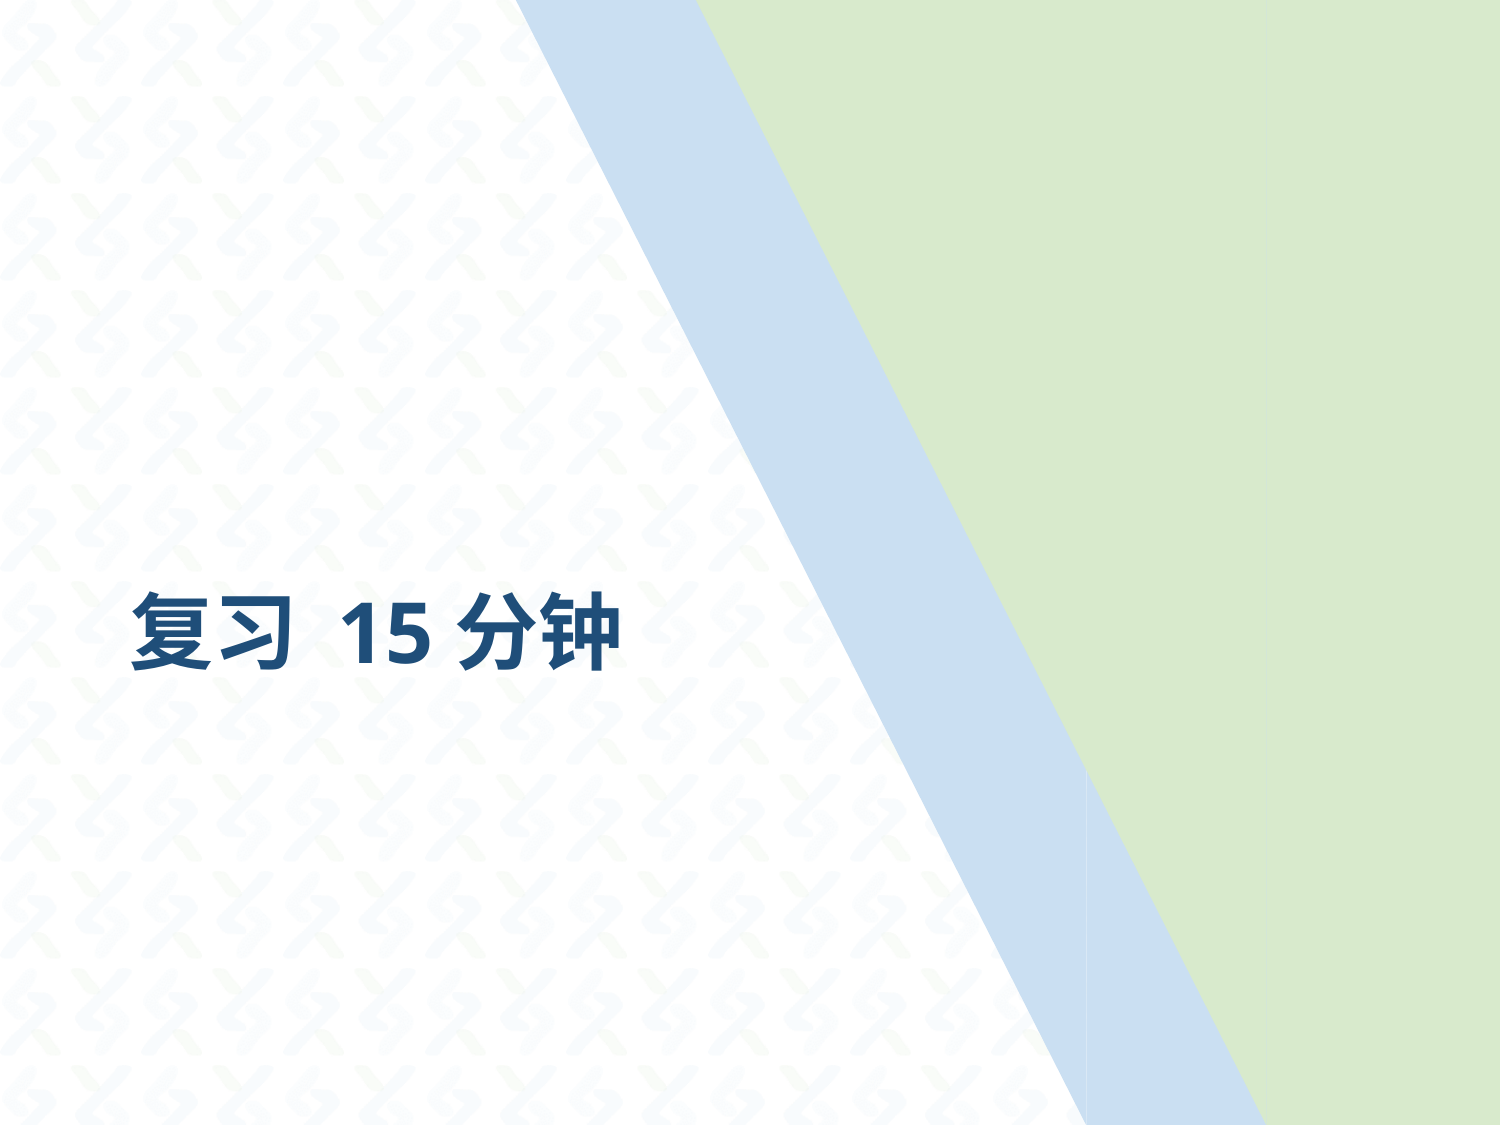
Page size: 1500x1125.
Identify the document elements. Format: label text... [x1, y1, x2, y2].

title 复习 15分钟 [114, 455, 1004, 690]
picture [0, 0, 1085, 1125]
